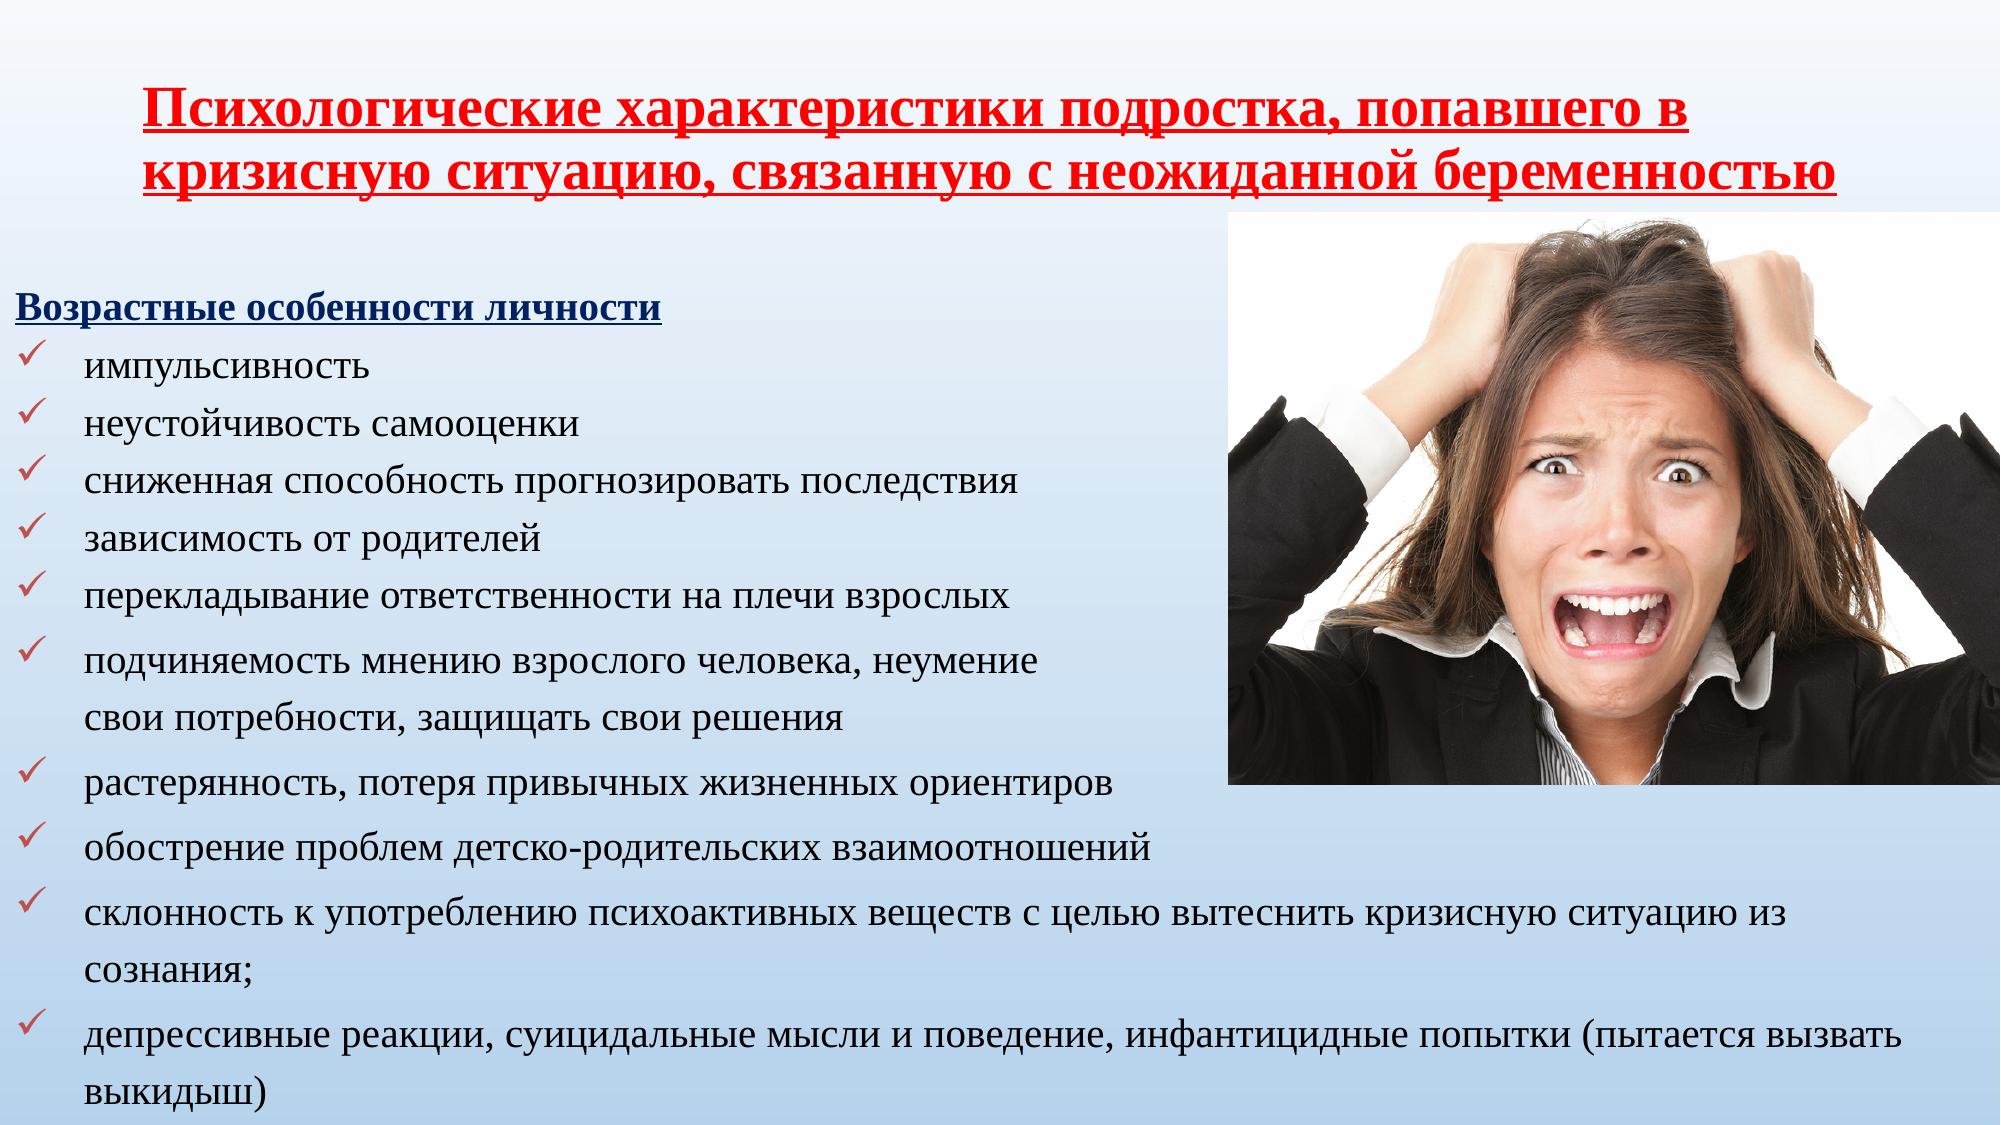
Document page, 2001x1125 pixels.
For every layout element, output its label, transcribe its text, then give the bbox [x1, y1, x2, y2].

title Психологические характеристики подростка, попавшего в кризисную ситуацию, связанную с неожиданной беременностью [127, 30, 1853, 248]
list Возрастные особенности личности импульсивность неустойчивость самооценки сниженная способность прогнозировать последствия зависимость от родителей перекладывание ответственности на плечи взрослых подчиняемость мнению взрослого человека, неумение отстаивать свои потребности, защищать свои решения растерянность, потеря привычных жизненных ориентиров обострение проблем детско-родительских взаимоотношений склонность к употреблению психоактивных веществ с целью вытеснить кризисную ситуацию из сознания; депрессивные реакции, суицидальные мысли и поведение, инфантицидные попытки (пытается вызвать выкидыш) [0, 272, 1926, 1125]
picture [1228, 212, 2000, 785]
